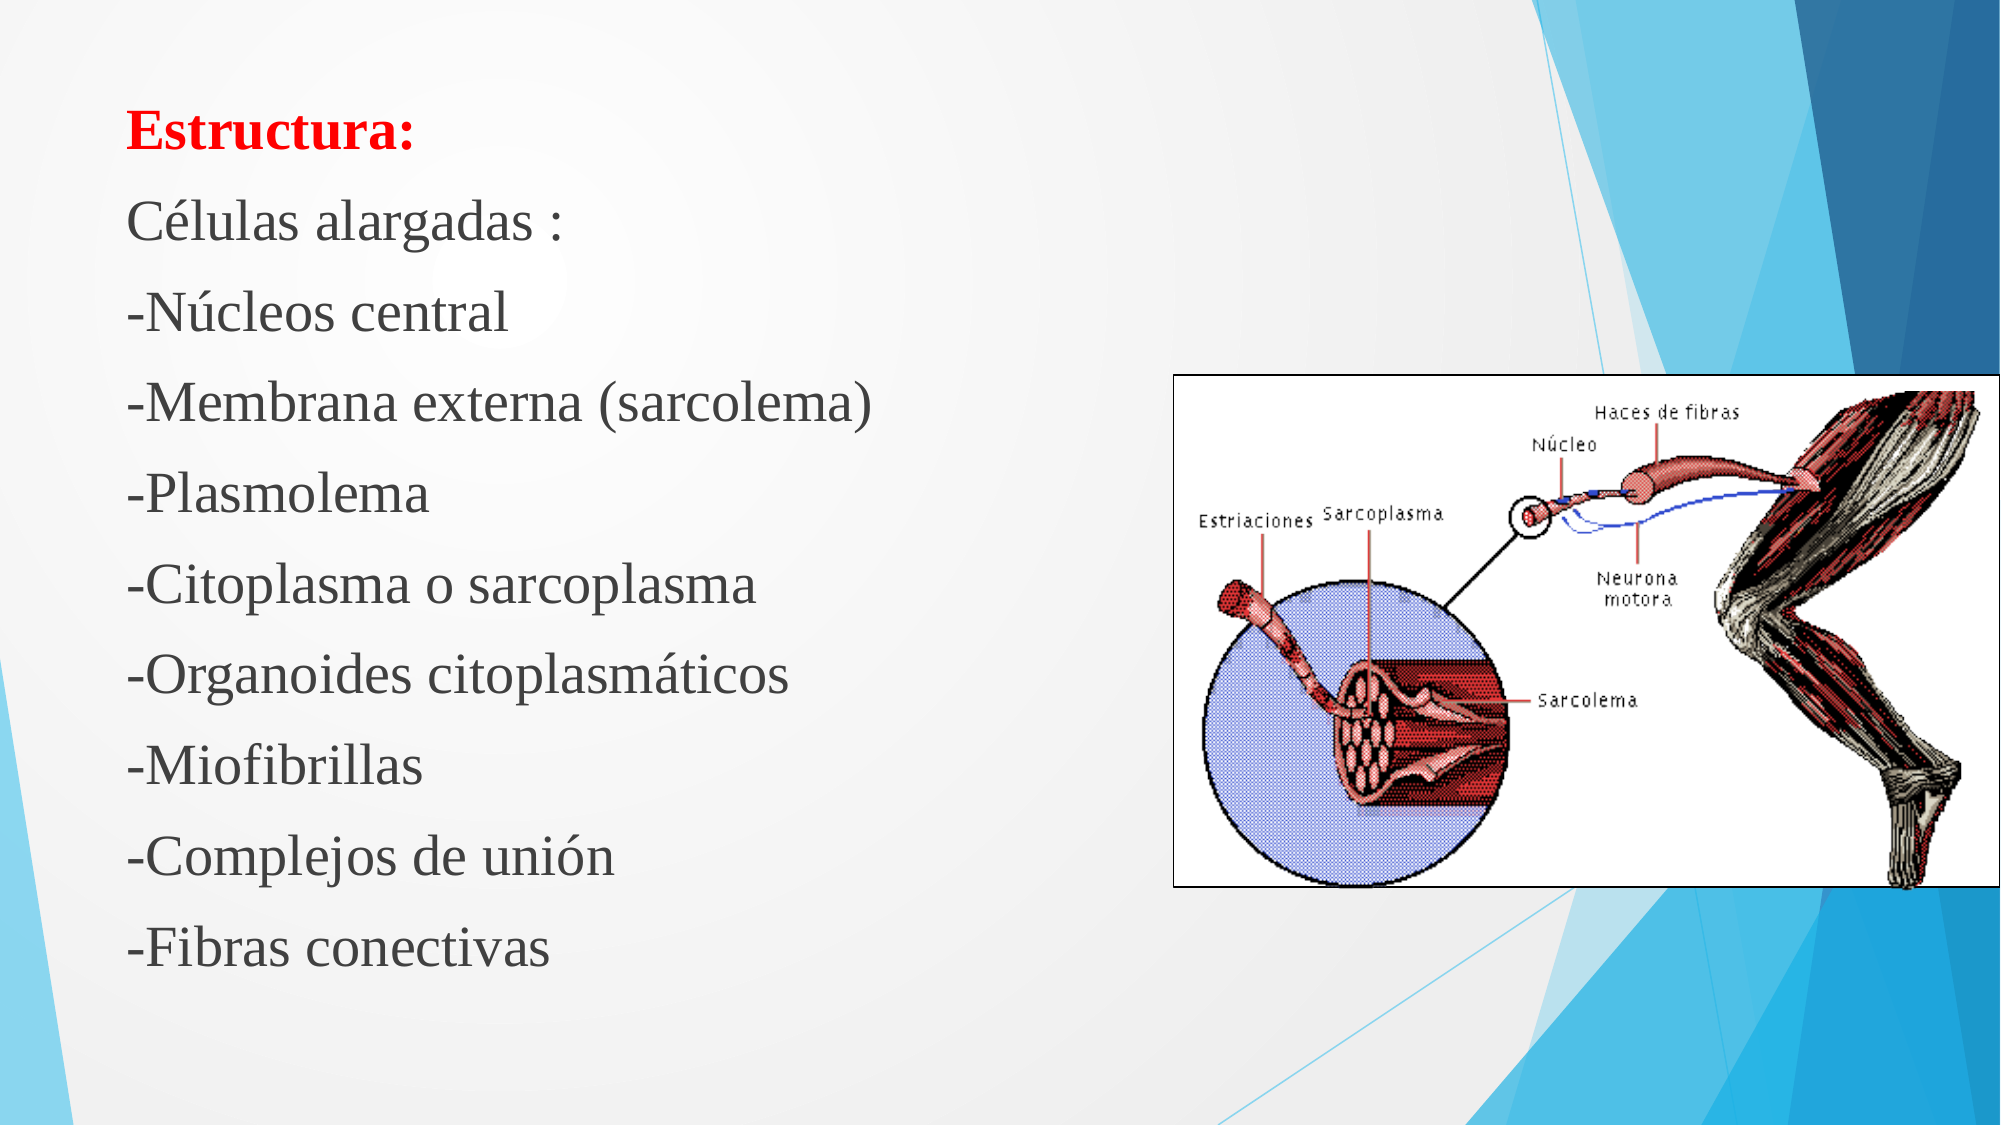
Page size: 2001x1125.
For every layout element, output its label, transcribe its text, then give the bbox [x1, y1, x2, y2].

picture [1186, 391, 2000, 901]
text_box [1173, 374, 2000, 888]
list Estructura: Células alargadas : -Núcleos central -Membrana externa (sarcolema) -Plasmolema -Citoplasma o sarcoplasma -Organoides citoplasmáticos -Miofibrillas -Complejos de unión -Fibras conectivas [111, 83, 1649, 1025]
